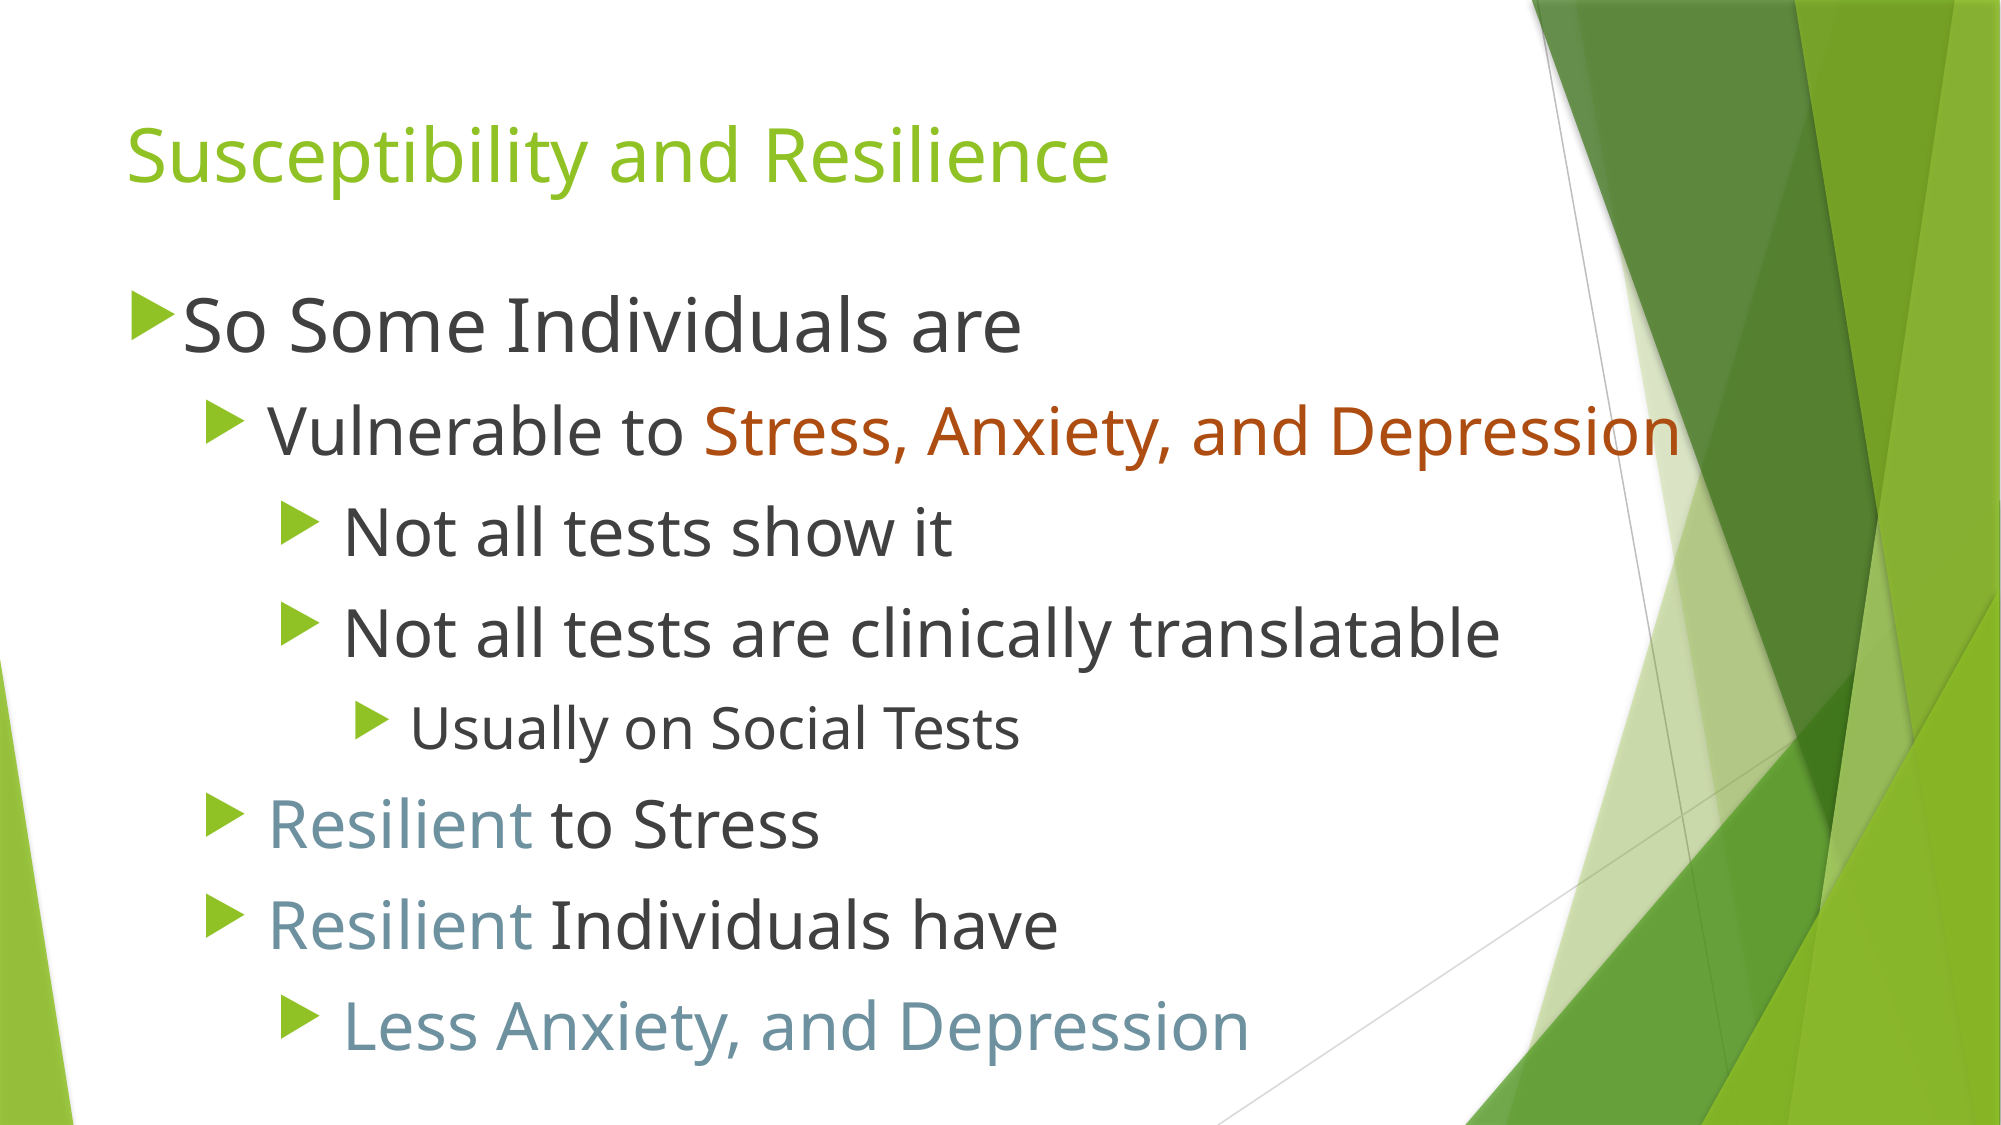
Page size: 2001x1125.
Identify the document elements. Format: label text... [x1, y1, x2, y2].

title Susceptibility and Resilience [111, 99, 1522, 270]
list So Some Individuals are Vulnerable to Stress, Anxiety, and Depression Not all tests show it Not all tests are clinically translatable Usually on Social Tests Resilient to Stress Resilient Individuals have Less Anxiety, and Depression [111, 270, 1714, 1111]
